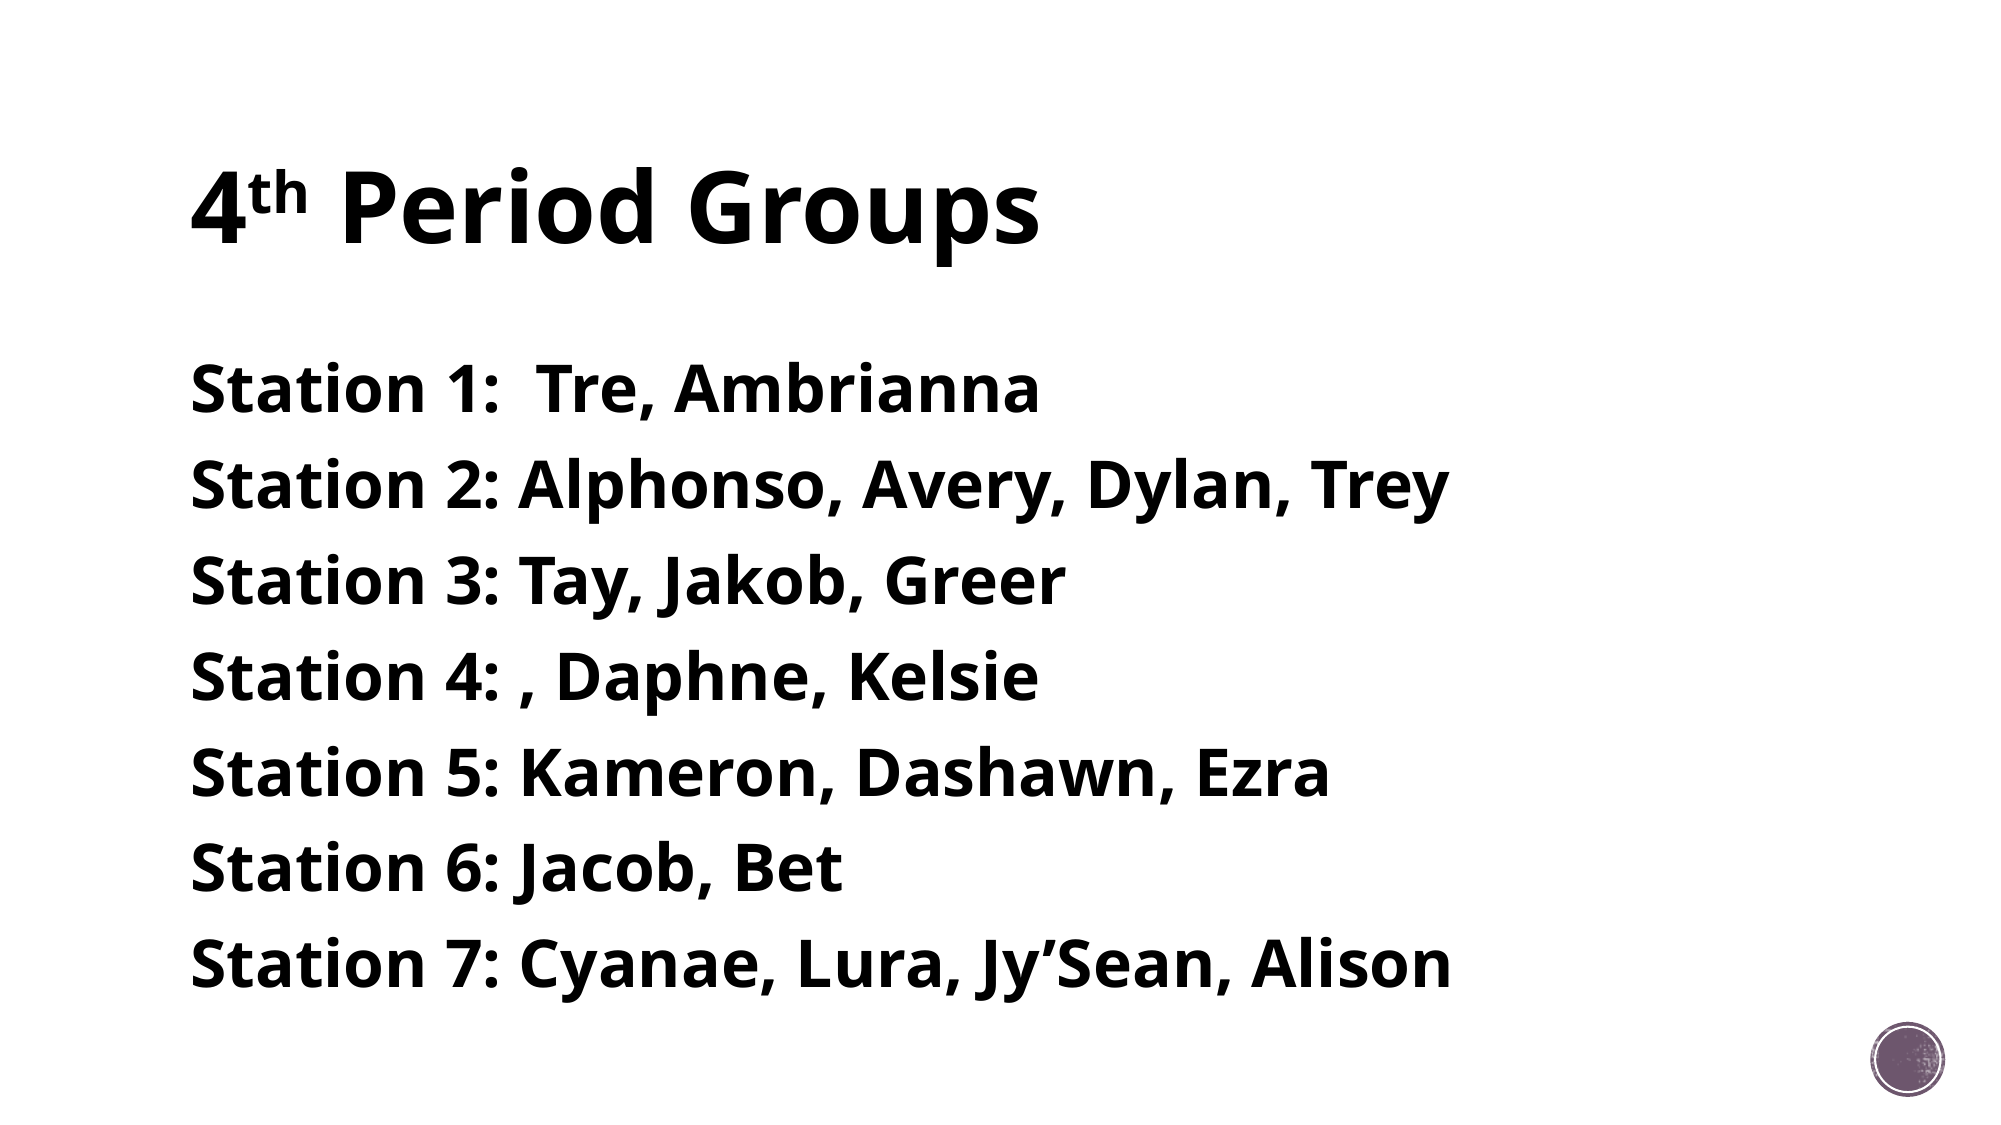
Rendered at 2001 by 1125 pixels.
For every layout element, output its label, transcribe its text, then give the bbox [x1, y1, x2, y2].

list Station 1: Tre, Ambrianna Station 2: Alphonso, Avery, Dylan, Trey Station 3: Tay, Jakob, Greer Station 4: , Daphne, Kelsie Station 5: Kameron, Dashawn, Ezra Station 6: Jacob, Bet Station 7: Cyanae, Lura, Jy’Sean, Alison [175, 348, 1826, 1013]
title 4th Period Groups [175, 79, 1826, 344]
